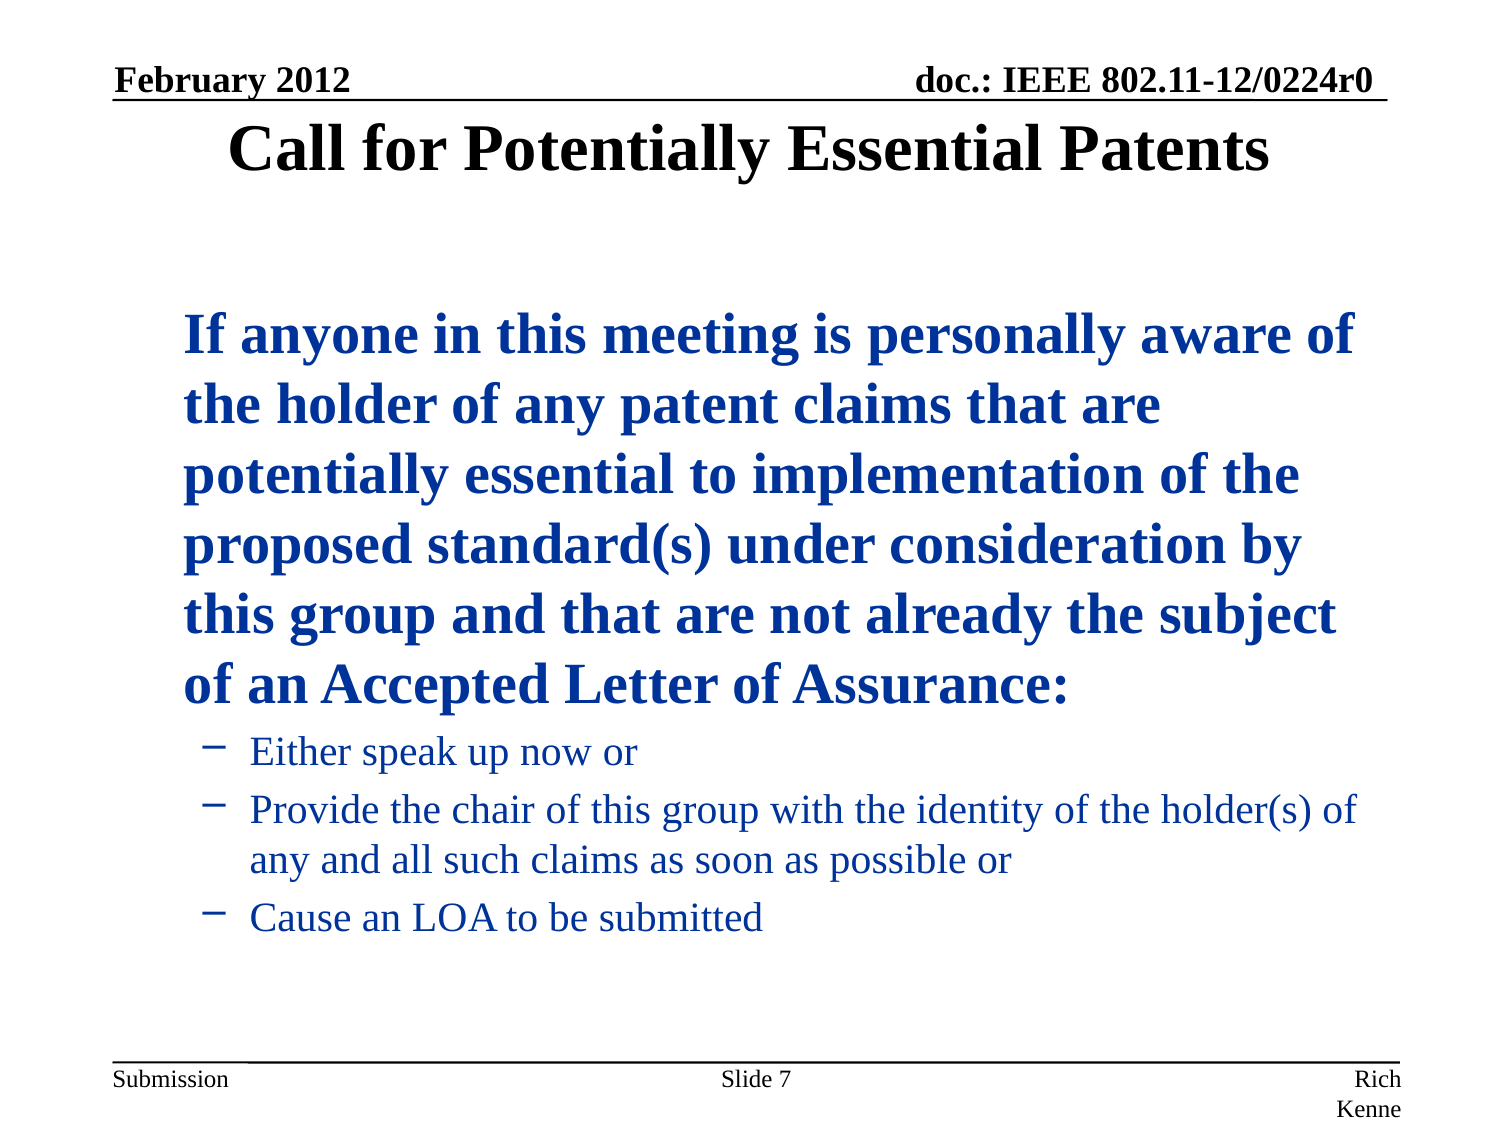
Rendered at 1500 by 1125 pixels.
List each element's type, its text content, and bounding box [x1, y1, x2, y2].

list If anyone in this meeting is personally aware of the holder of any patent claims that are potentially essential to implementation of the proposed standard(s) under consideration by this group and that are not already the subject of an Accepted Letter of Assurance: Either speak up now or Provide the chair of this group with the identity of the holder(s) of any and all such claims as soon as possible or Cause an LOA to be submitted [112, 287, 1388, 963]
title Call for Potentially Essential Patents [74, 49, 1426, 238]
slide_number Slide 7 [712, 1061, 800, 1093]
footer Rich Kennedy, Research In Motion [1324, 1061, 1402, 1093]
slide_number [114, 54, 354, 101]
